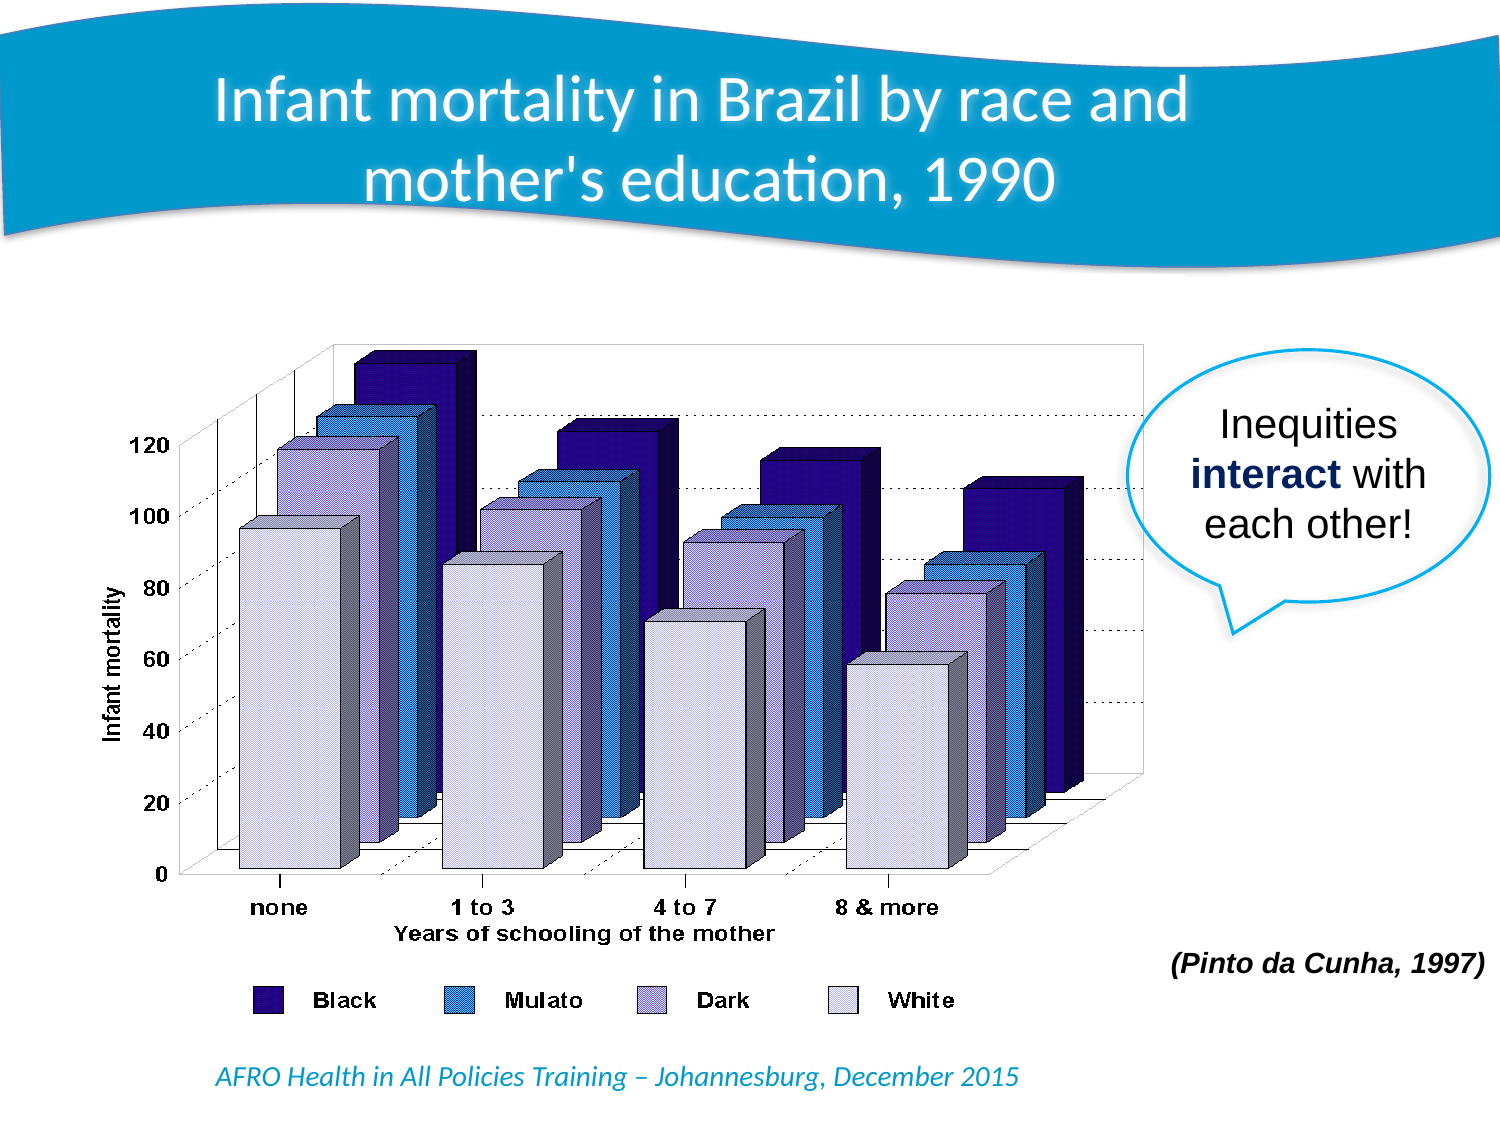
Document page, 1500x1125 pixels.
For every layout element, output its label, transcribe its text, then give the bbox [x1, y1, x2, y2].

text_box Infant mortality in Brazil by race and mother's education, 1990 [0, 33, 1460, 237]
picture [1130, 387, 1185, 565]
text_box Inequities interact with each other! [1190, 389, 1467, 555]
text_box [1190, 555, 1450, 634]
text_box [1190, 349, 1440, 389]
text_box [1467, 414, 1490, 538]
text_box (Pinto da Cunha, 1997) [1190, 937, 1500, 987]
picture [38, 274, 1185, 1035]
